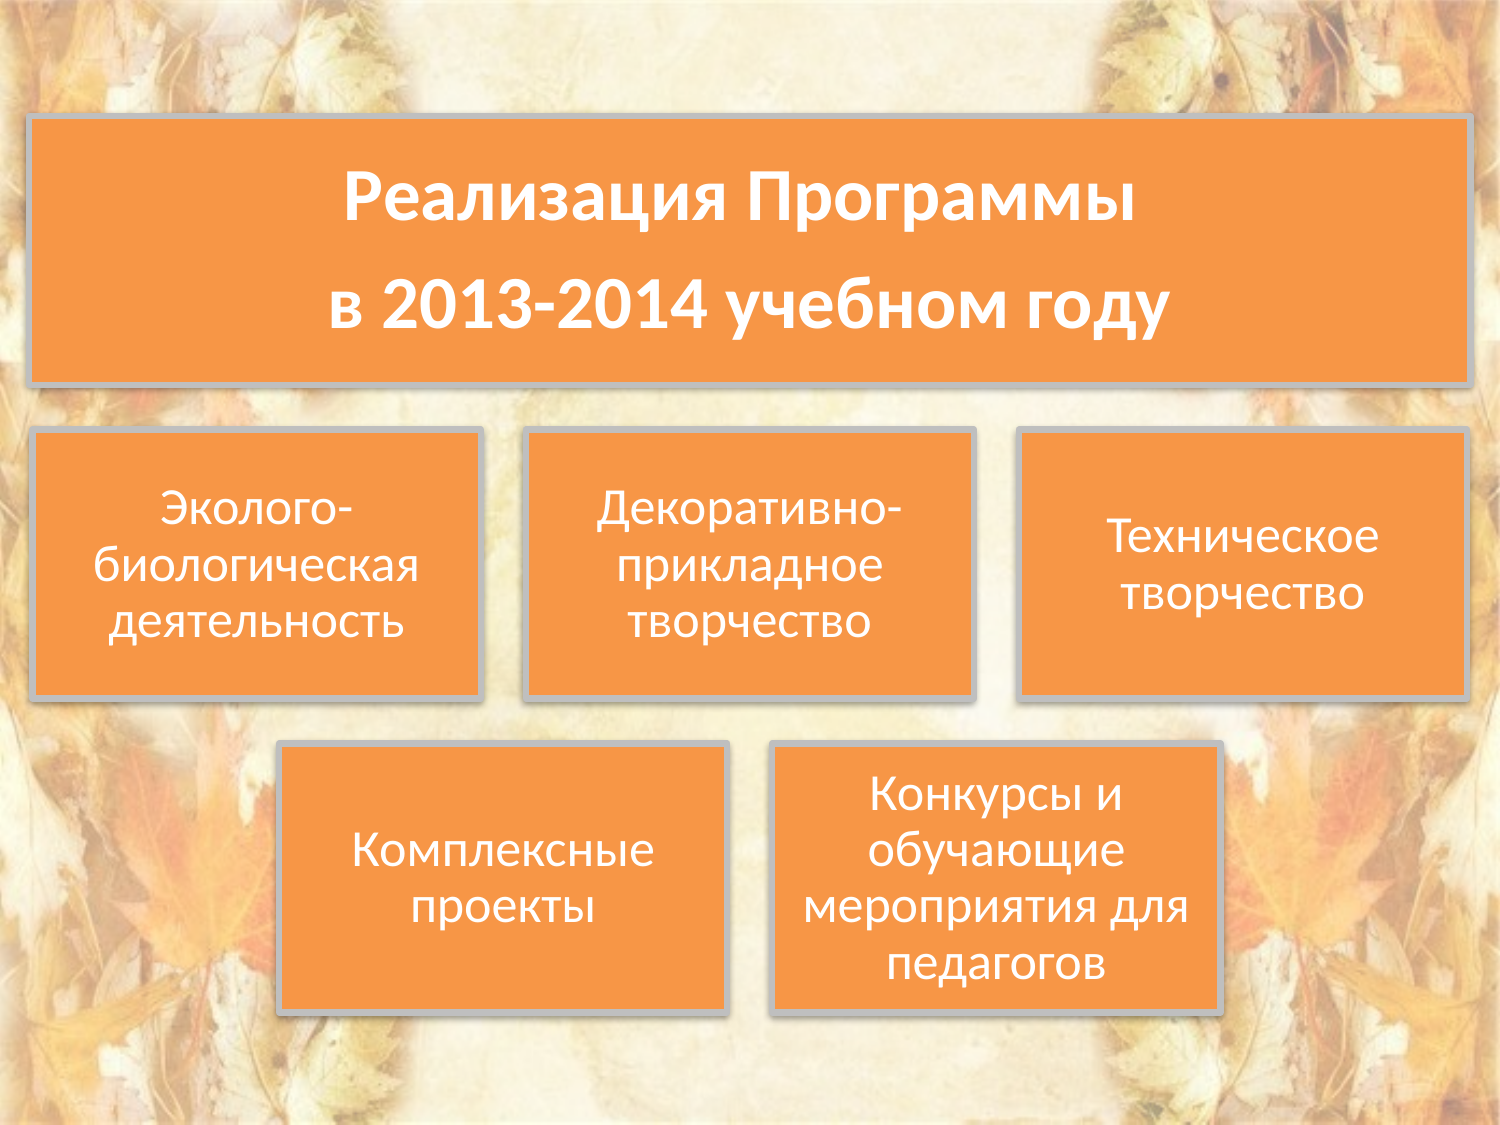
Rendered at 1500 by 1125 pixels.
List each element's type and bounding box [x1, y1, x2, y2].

text_box [28, 30, 1471, 1098]
